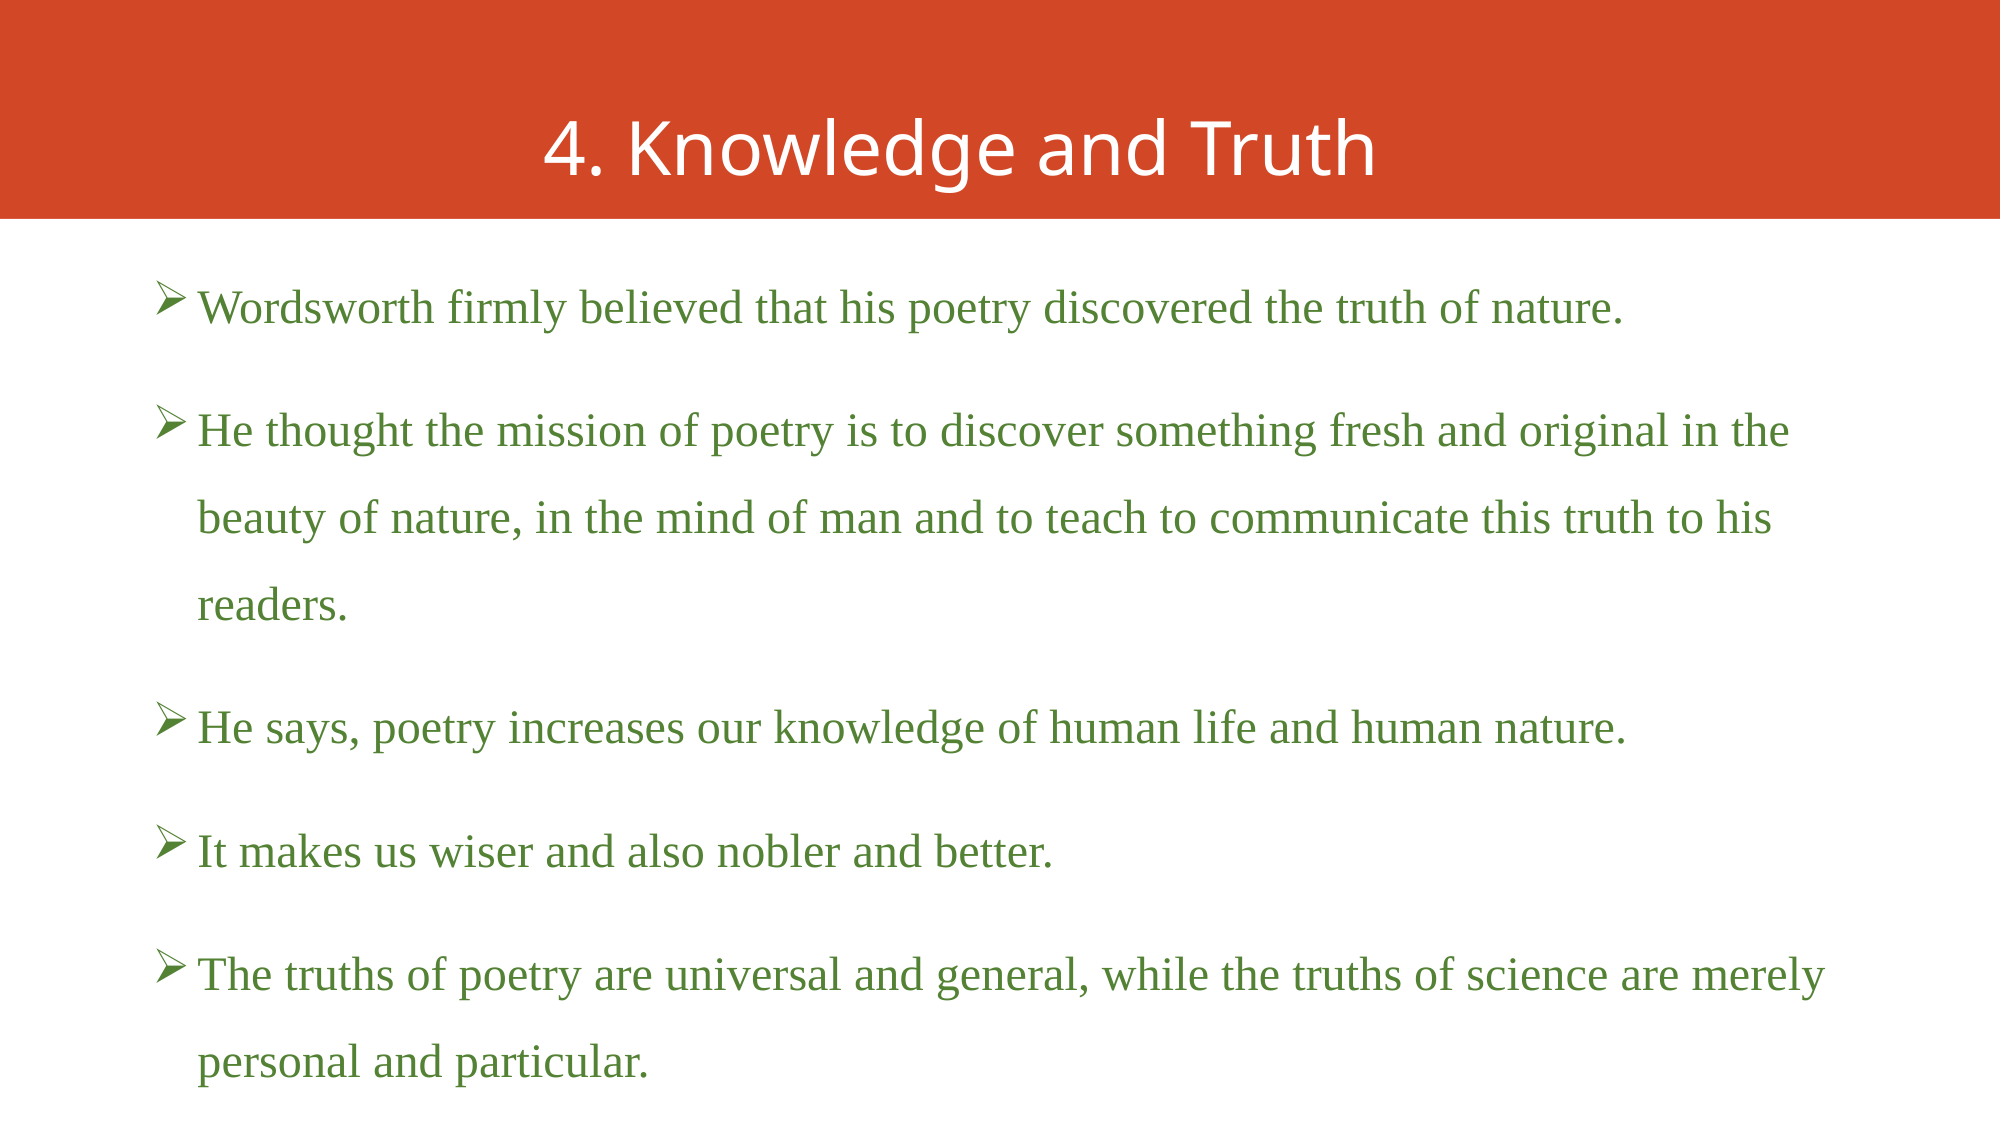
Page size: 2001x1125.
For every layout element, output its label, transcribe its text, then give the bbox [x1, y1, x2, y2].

list Wordsworth firmly believed that his poetry discovered the truth of nature. He thought the mission of poetry is to discover something fresh and original in the beauty of nature, in the mind of man and to teach to communicate this truth to his readers. He says, poetry increases our knowledge of human life and human nature. It makes us wiser and also nobler and better. The truths of poetry are universal and general, while the truths of science are merely personal and particular. [137, 238, 1863, 1101]
title 4. Knowledge and Truth [99, 25, 1863, 199]
